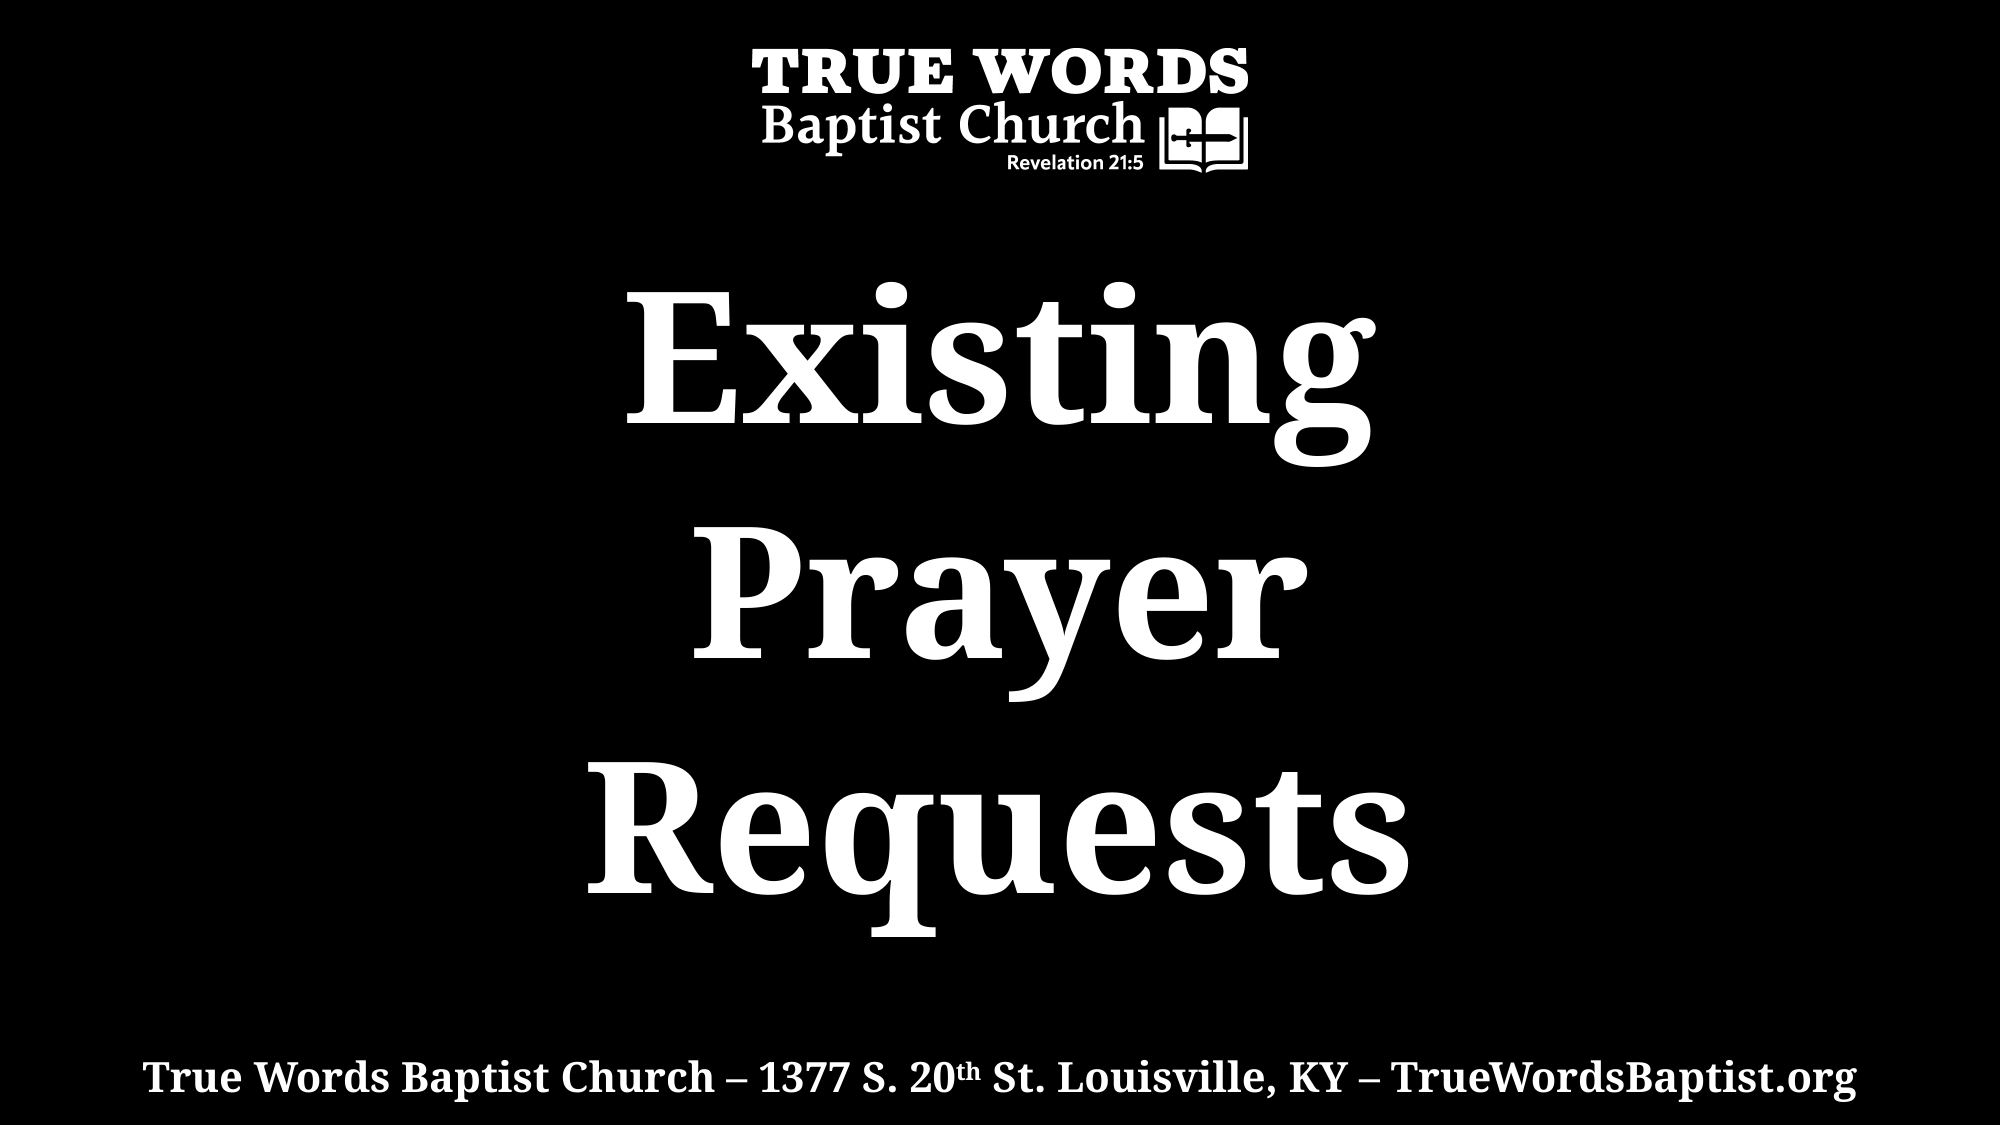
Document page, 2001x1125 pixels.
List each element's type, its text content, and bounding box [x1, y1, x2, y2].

picture [752, 48, 1248, 173]
text_box True Words Baptist Church – 1377 S. 20th St. Louisville, KY – TrueWordsBaptist.org [0, 1043, 2000, 1109]
text_box Existing Prayer Requests [0, 217, 2000, 938]
